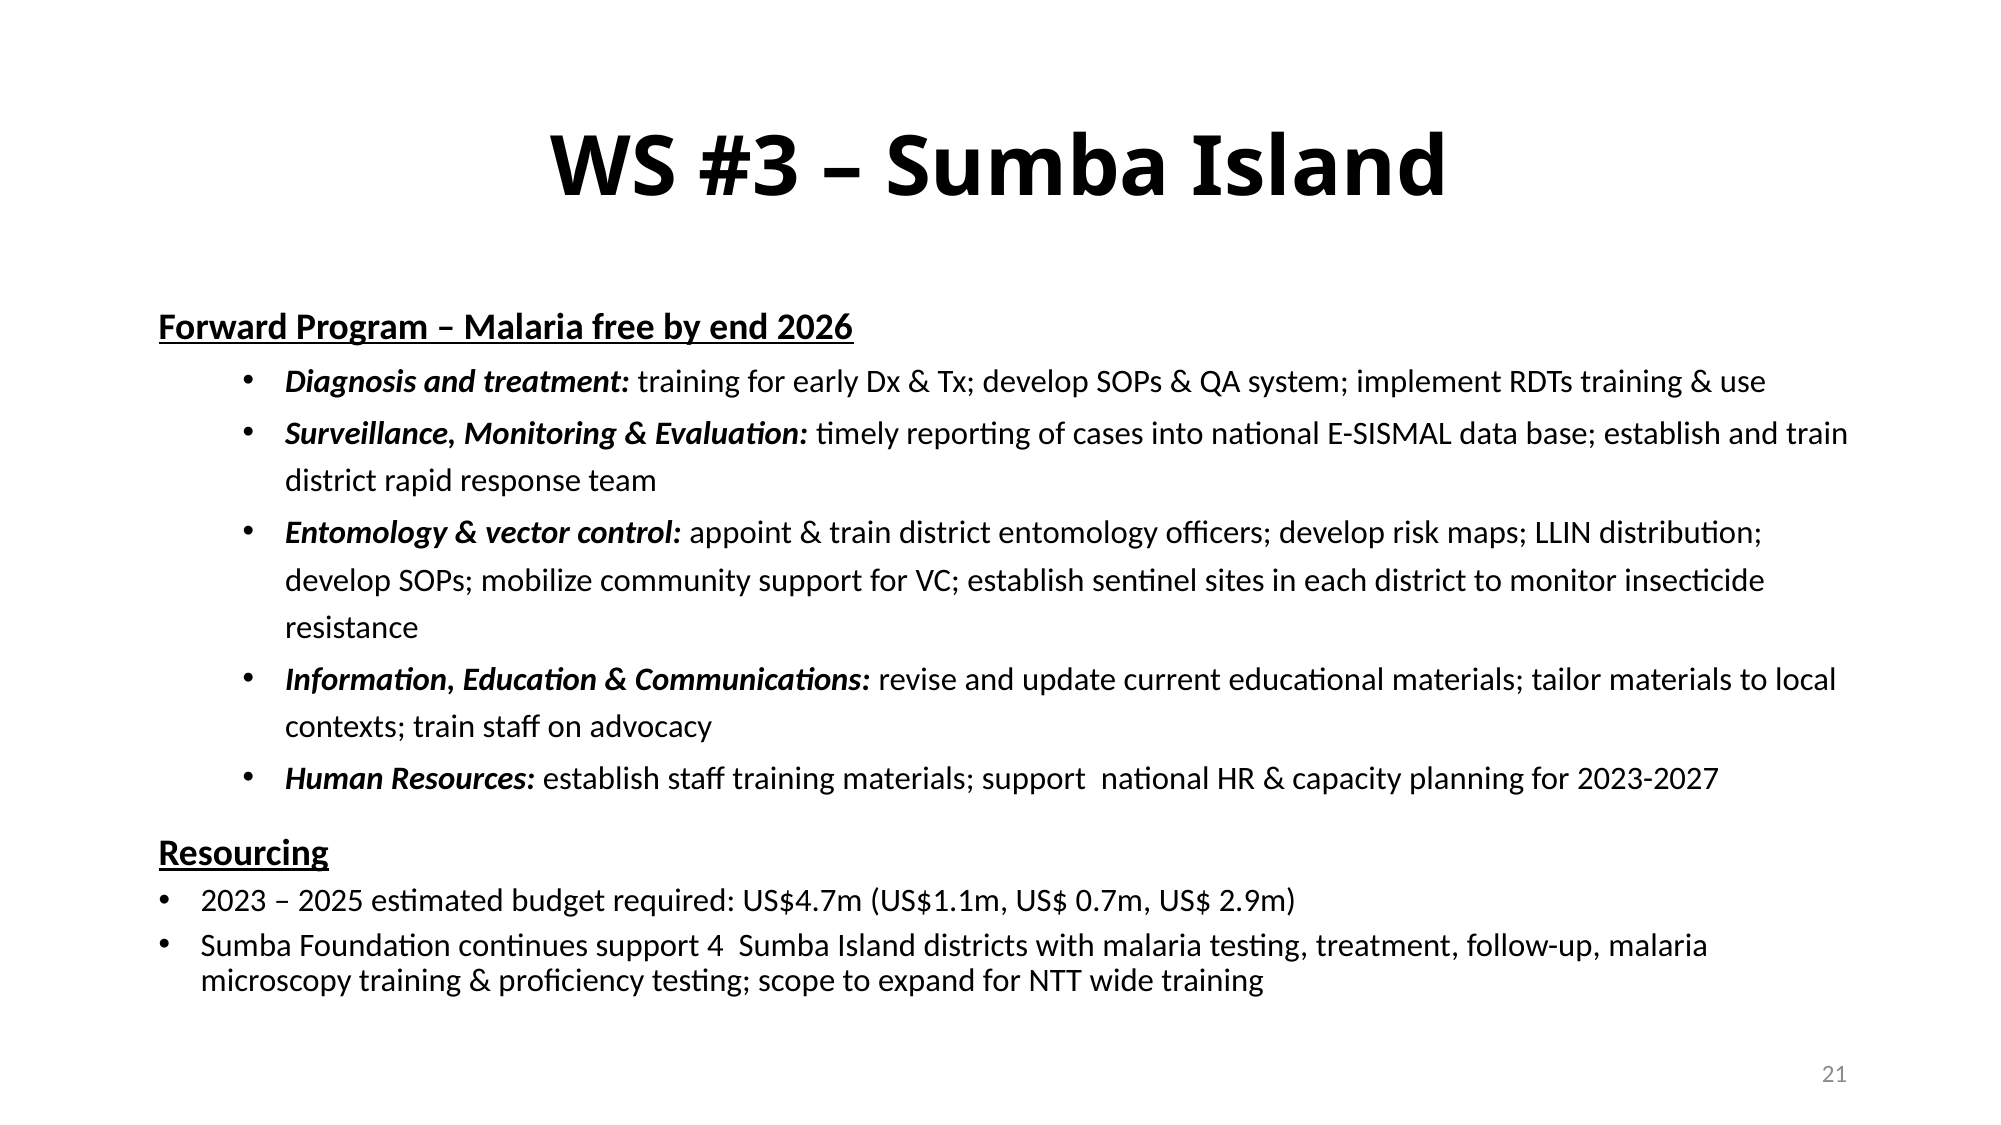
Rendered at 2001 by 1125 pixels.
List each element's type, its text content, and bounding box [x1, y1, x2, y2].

list Forward Program – Malaria free by end 2026 Diagnosis and treatment: training for early Dx & Tx; develop SOPs & QA system; implement RDTs training & use Surveillance, Monitoring & Evaluation: timely reporting of cases into national E-SISMAL data base; establish and train district rapid response team Entomology & vector control: appoint & train district entomology officers; develop risk maps; LLIN distribution; develop SOPs; mobilize community support for VC; establish sentinel sites in each district to monitor insecticide resistance Information, Education & Communications: revise and update current educational materials; tailor materials to local contexts; train staff on advocacy Human Resources: establish staff training materials; support national HR & capacity planning for 2023-2027 Resourcing 2023 – 2025 estimated budget required: US$4.7m (US$1.1m, US$ 0.7m, US$ 2.9m) Sumba Foundation continues support 4 Sumba Island districts with malaria testing, treatment, follow-up, malaria microscopy training & proficiency testing; scope to expand for NTT wide training [143, 299, 1869, 1014]
title WS #3 – Sumba Island [137, 59, 1863, 278]
slide_number 21 [1412, 1042, 1863, 1103]
